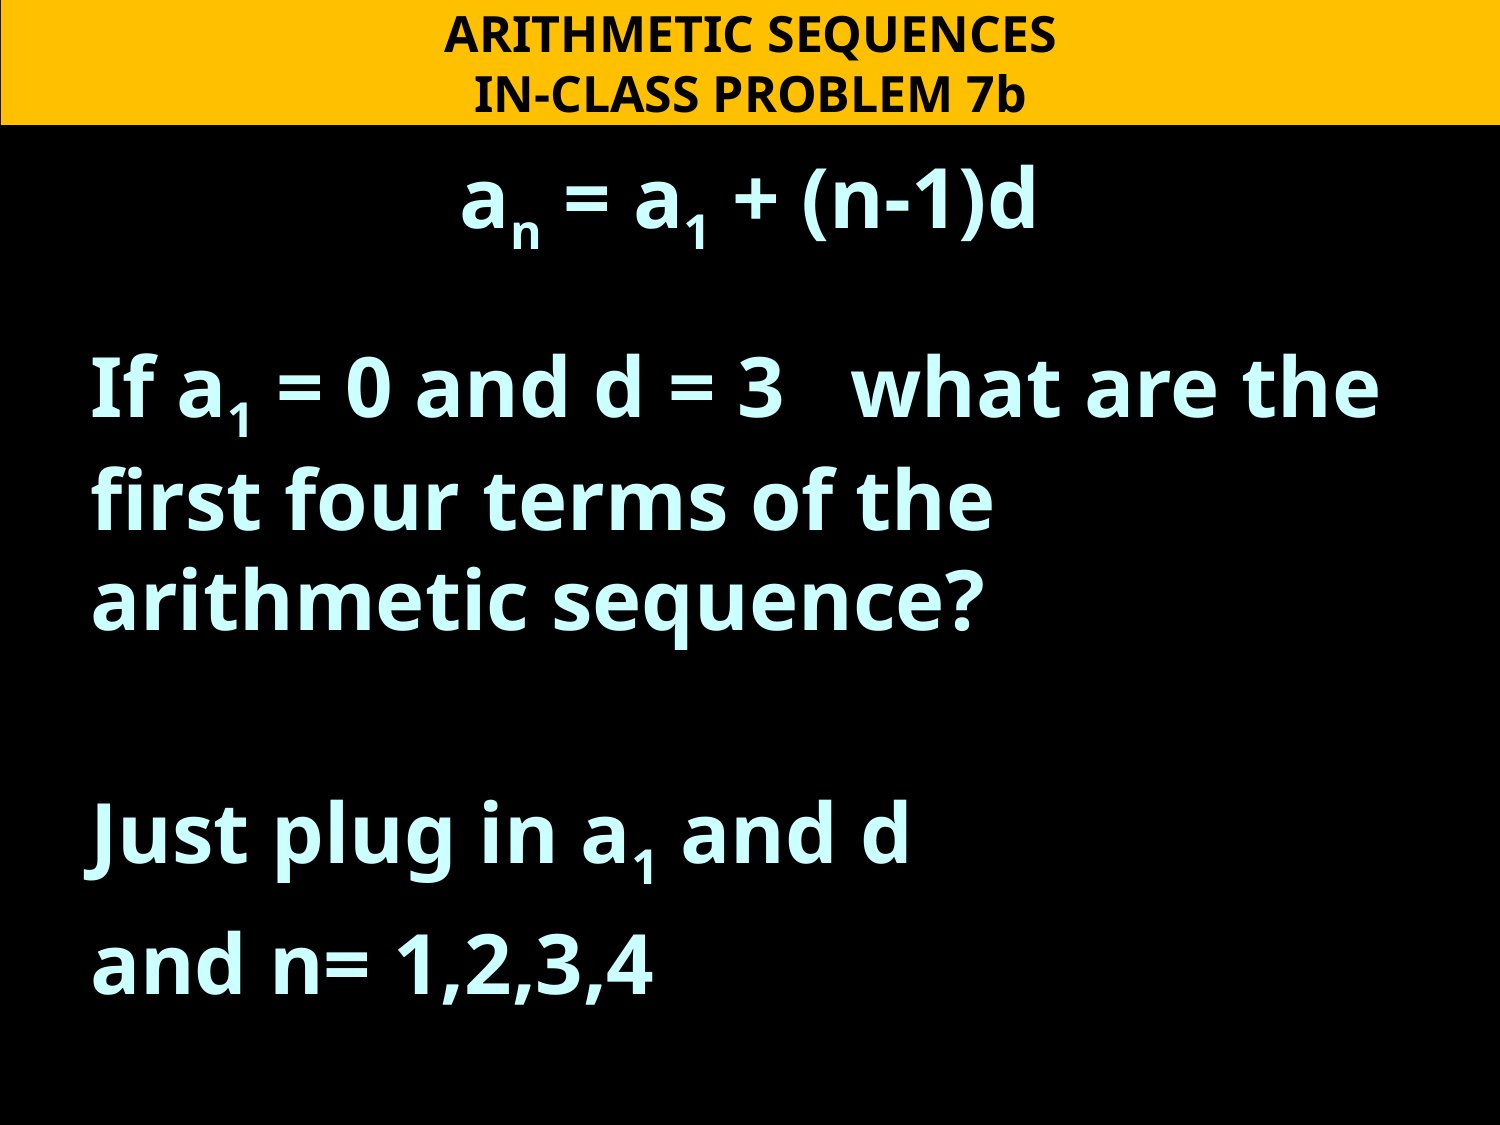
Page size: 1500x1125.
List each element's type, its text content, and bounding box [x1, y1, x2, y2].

text_box ARITHMETIC SEQUENCES IN-CLASS PROBLEM 7b [0, 0, 1500, 125]
list an = a1 + (n-1)d If a1 = 0 and d = 3 what are the first four terms of the arithmetic sequence? Just plug in a1 and d and n= 1,2,3,4 [75, 137, 1425, 1063]
